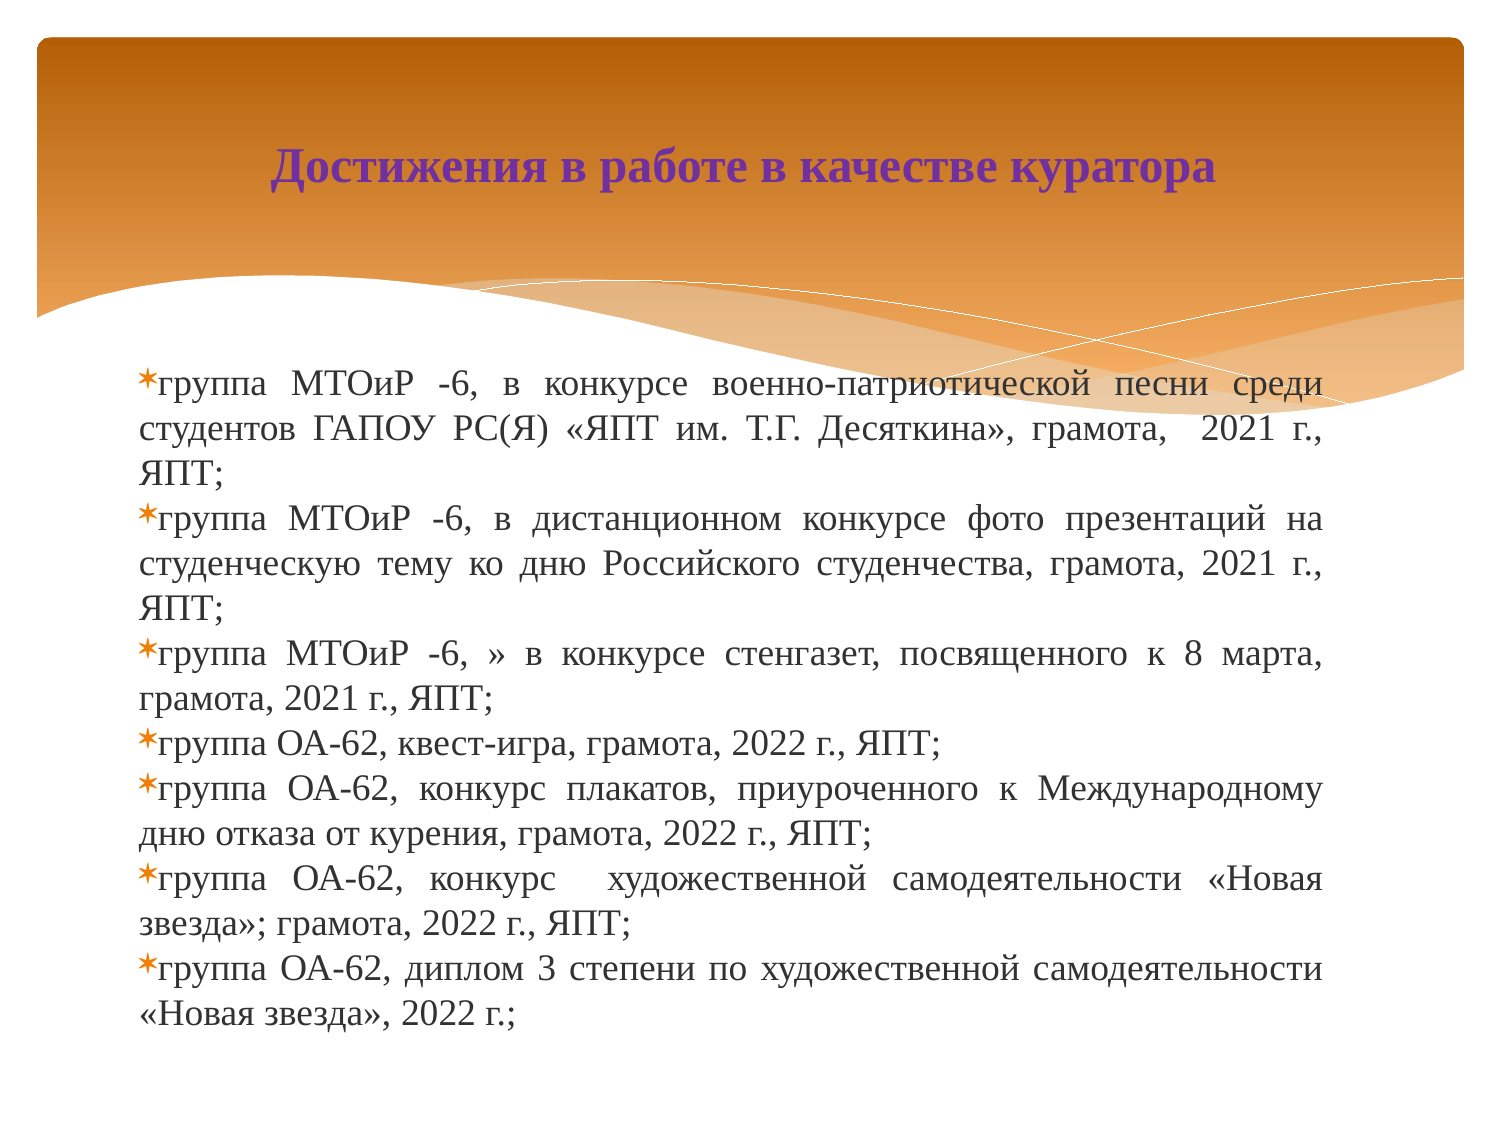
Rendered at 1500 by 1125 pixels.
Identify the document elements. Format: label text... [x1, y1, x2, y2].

list группа МТОиР -6, в конкурсе военно-патриотической песни среди студентов ГАПОУ РС(Я) «ЯПТ им. Т.Г. Десяткина», грамота, 2021 г., ЯПТ; группа МТОиР -6, в дистанционном конкурсе фото презентаций на студенческую тему ко дню Российского студенчества, грамота, 2021 г., ЯПТ; группа МТОиР -6, » в конкурсе стенгазет, посвященного к 8 марта, грамота, 2021 г., ЯПТ; группа ОА-62, квест-игра, грамота, 2022 г., ЯПТ; группа ОА-62, конкурс плакатов, приуроченного к Международному дню отказа от курения, грамота, 2022 г., ЯПТ; группа ОА-62, конкурс художественной самодеятельности «Новая звезда»; грамота, 2022 г., ЯПТ; группа ОА-62, диплом 3 степени по художественной самодеятельности «Новая звезда», 2022 г.; [123, 349, 1340, 1100]
title Достижения в работе в качестве куратора [75, 55, 1425, 261]
